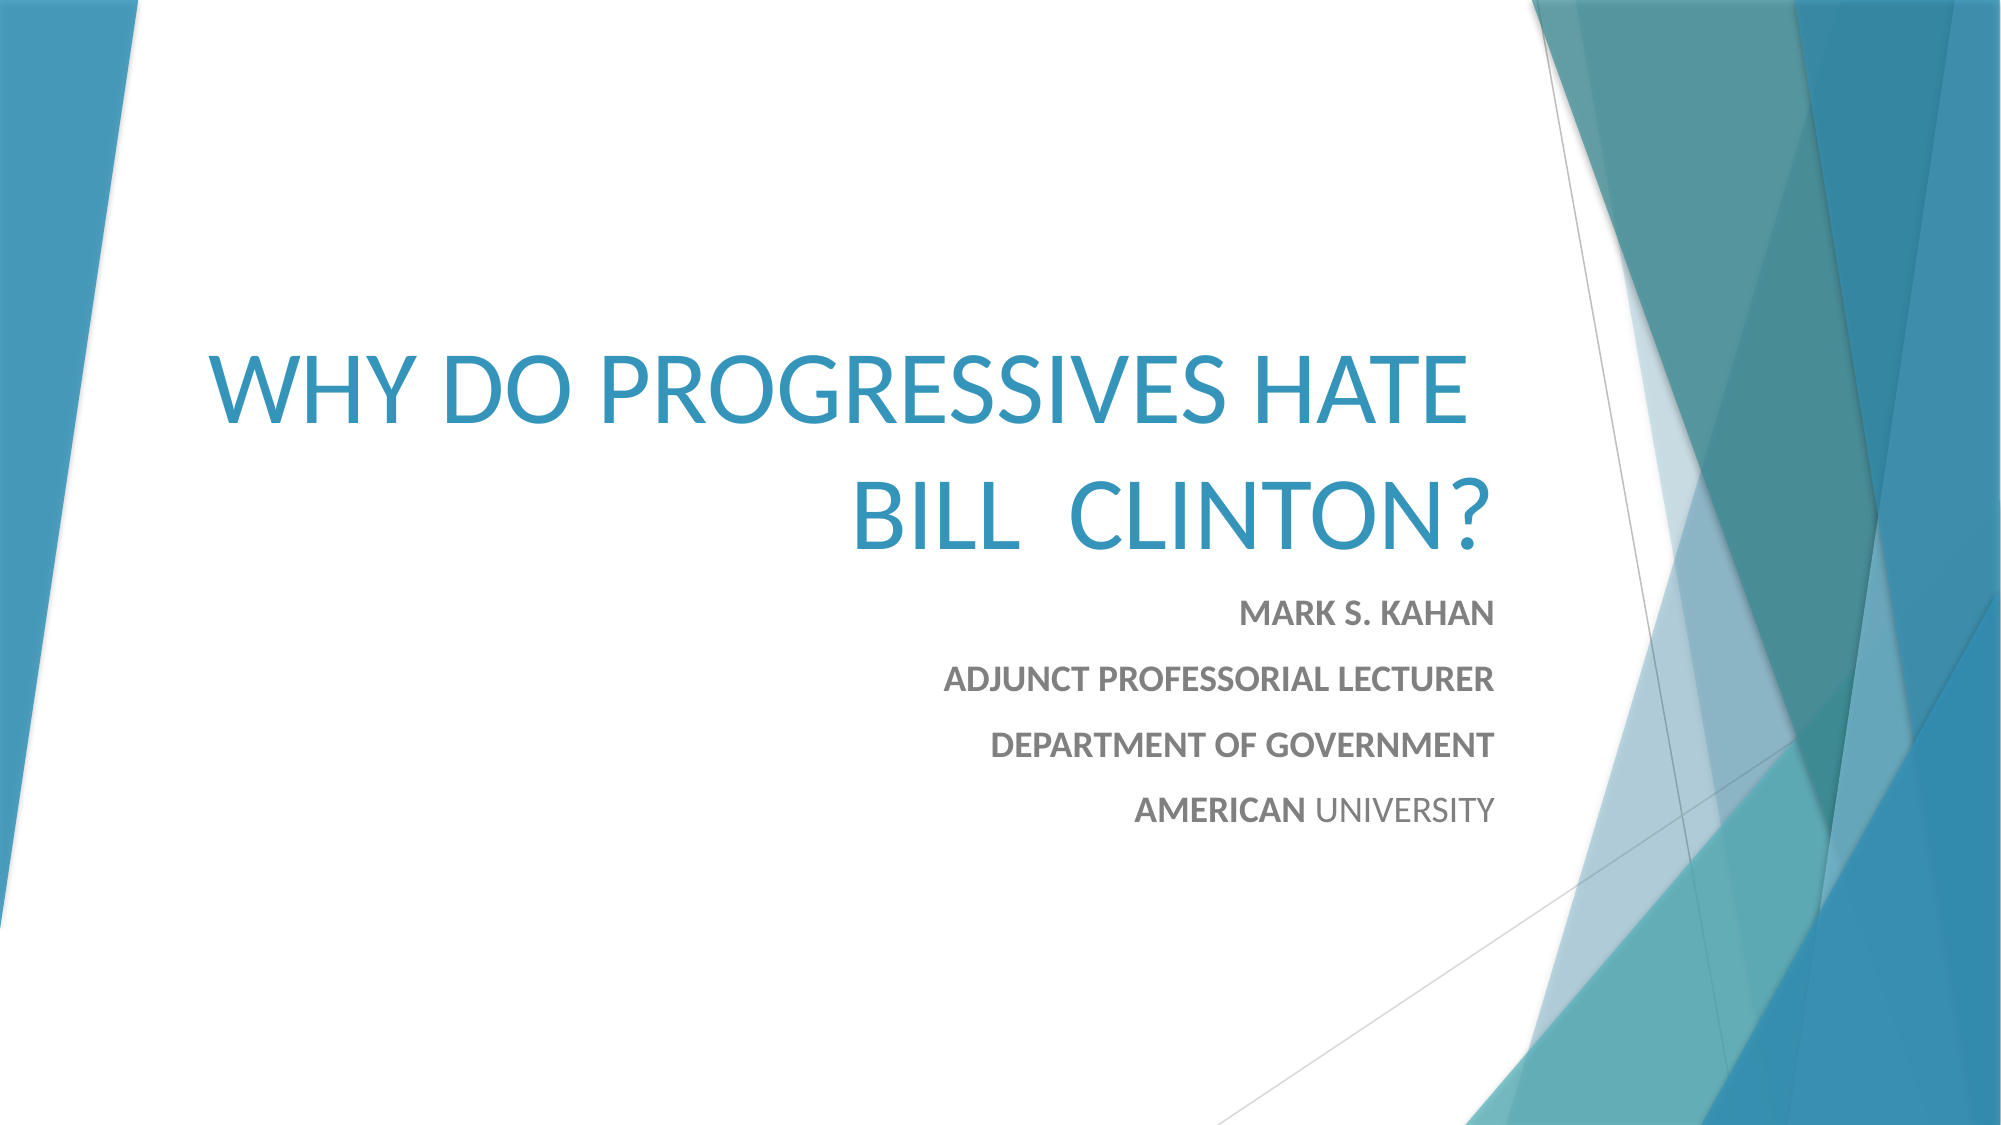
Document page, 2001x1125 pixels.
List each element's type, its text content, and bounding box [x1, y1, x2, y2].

title WHY DO PROGRESSIVES HATE BILL CLINTON? [106, 307, 1511, 578]
subtitle MARK S. KAHAN ADJUNCT PROFESSORIAL LECTURER DEPARTMENT OF GOVERNMENT AMERICAN UNIVERSITY [235, 580, 1511, 851]
